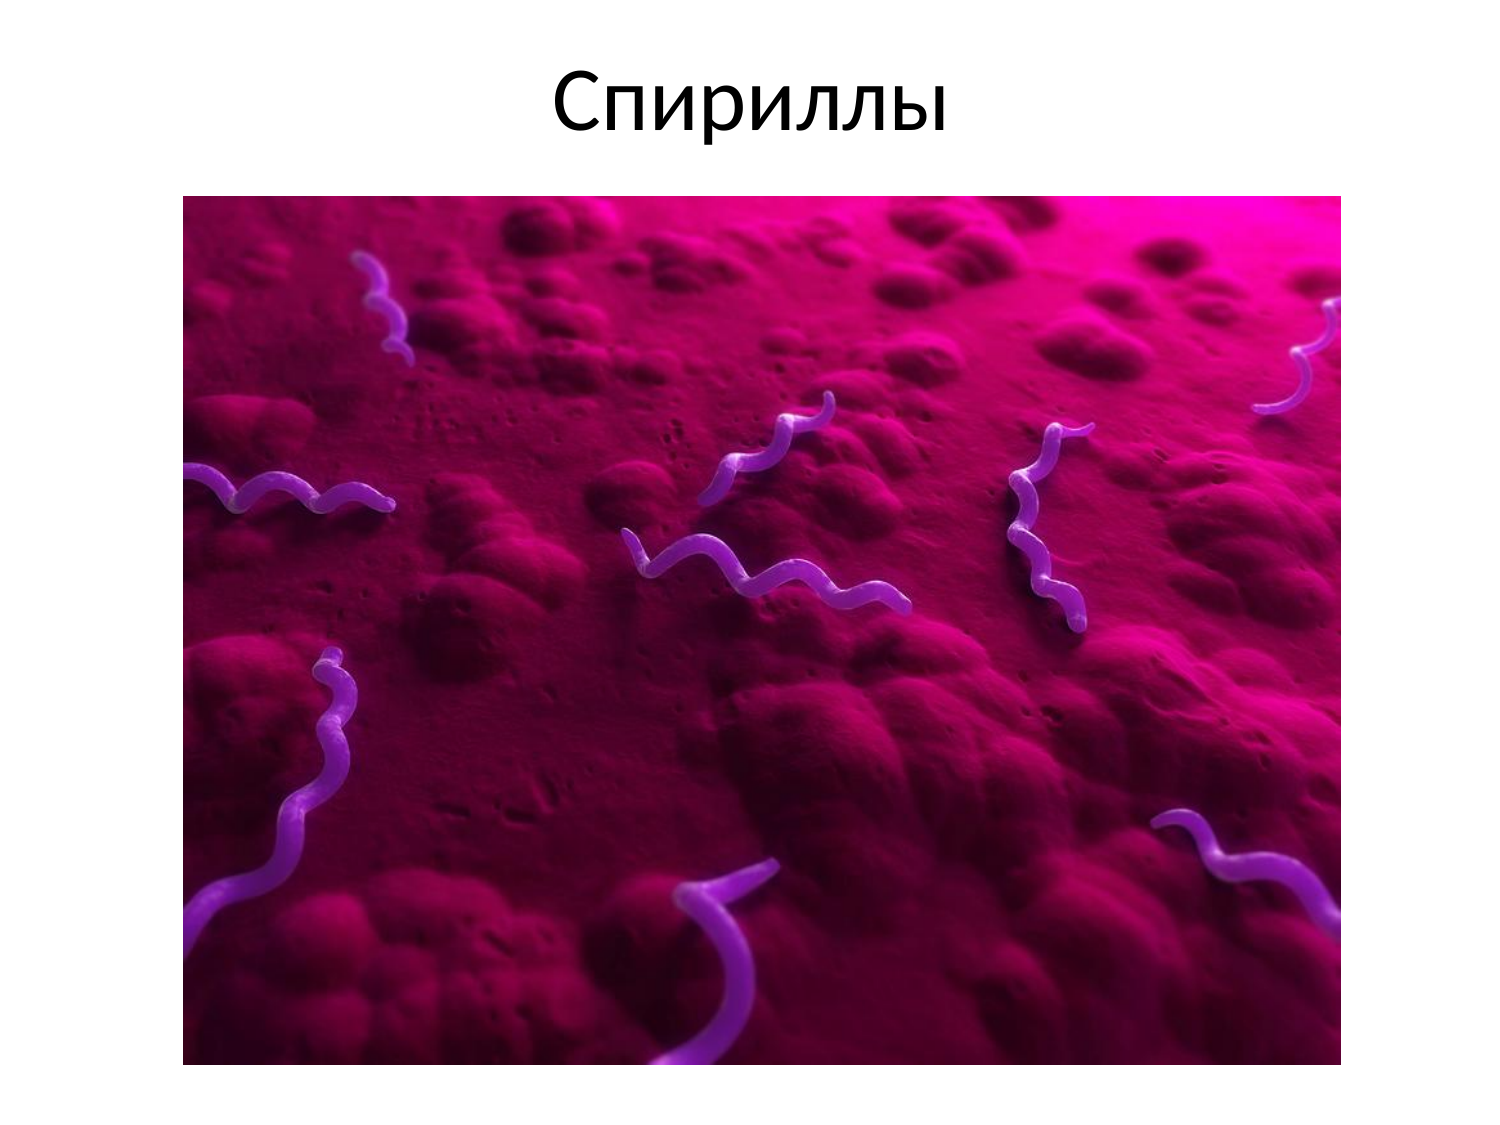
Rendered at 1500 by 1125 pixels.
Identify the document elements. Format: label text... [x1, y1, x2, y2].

picture [182, 195, 1341, 1065]
title Спириллы [76, 0, 1427, 188]
